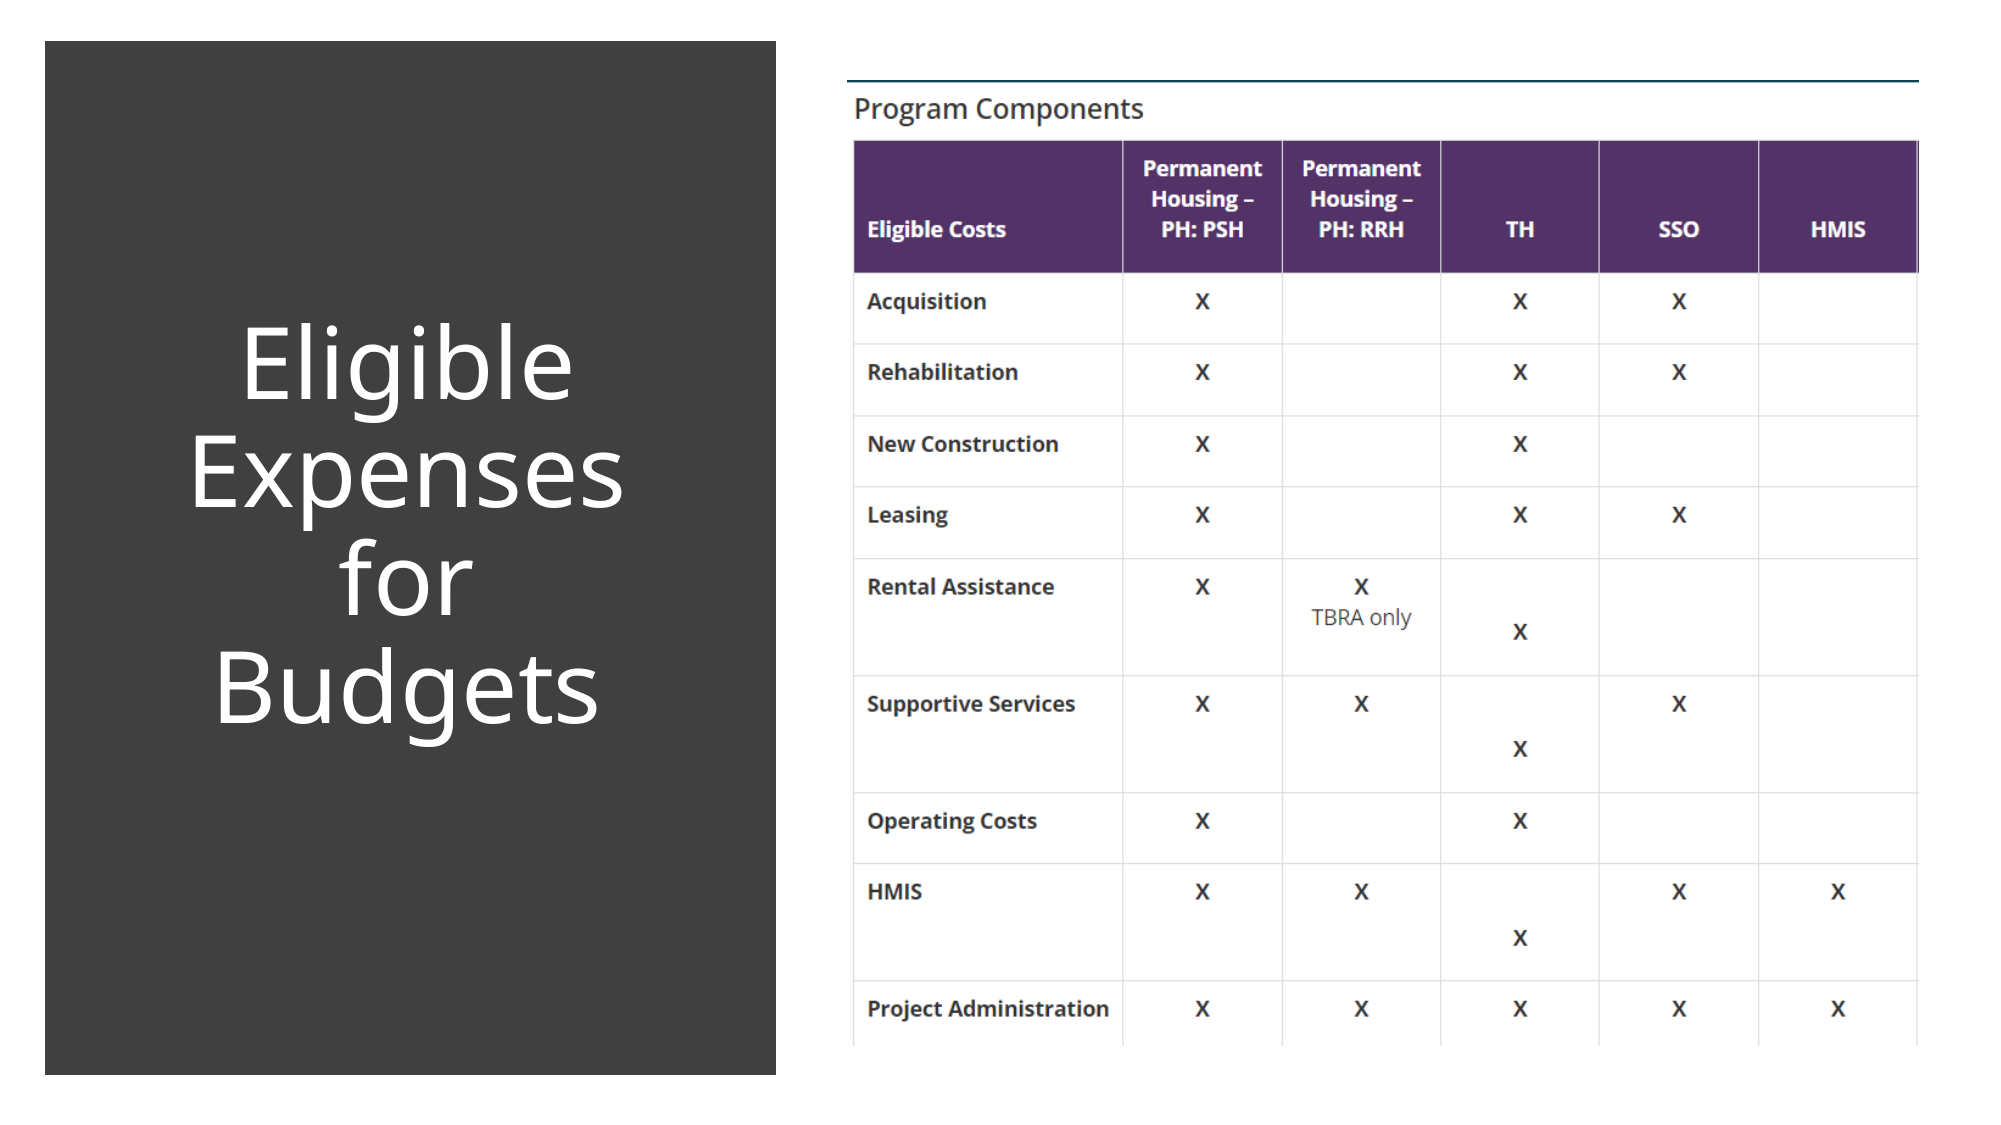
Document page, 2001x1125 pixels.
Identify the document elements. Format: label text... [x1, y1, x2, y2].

title Eligible Expenses for Budgets [121, 121, 693, 936]
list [846, 80, 1920, 1046]
text_box [54, 50, 767, 1066]
